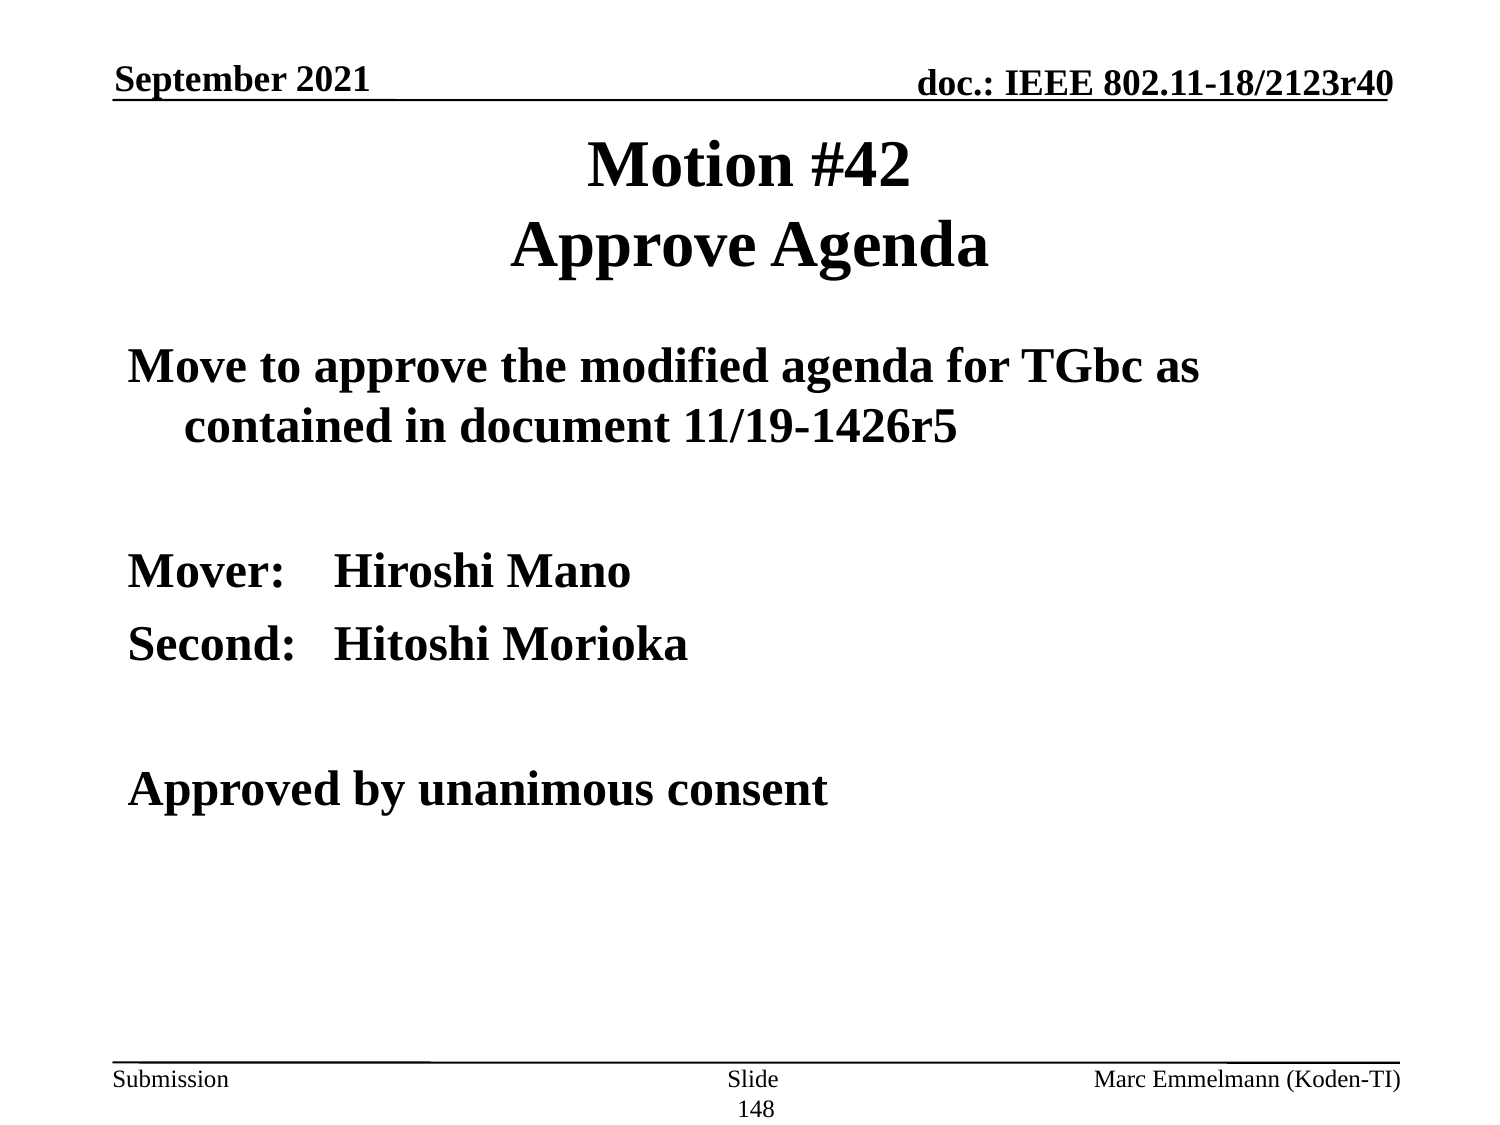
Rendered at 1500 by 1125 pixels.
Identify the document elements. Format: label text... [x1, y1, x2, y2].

title Motion #42 Approve Agenda [112, 112, 1388, 288]
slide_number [114, 54, 423, 100]
list Move to approve the modified agenda for TGbc as contained in document 11/19-1426r5 Mover: Hiroshi Mano Second: Hitoshi Morioka Approved by unanimous consent [112, 324, 1388, 1000]
footer Marc Emmelmann (Koden-TI) [878, 1061, 1402, 1093]
slide_number Slide 148 [712, 1061, 800, 1123]
